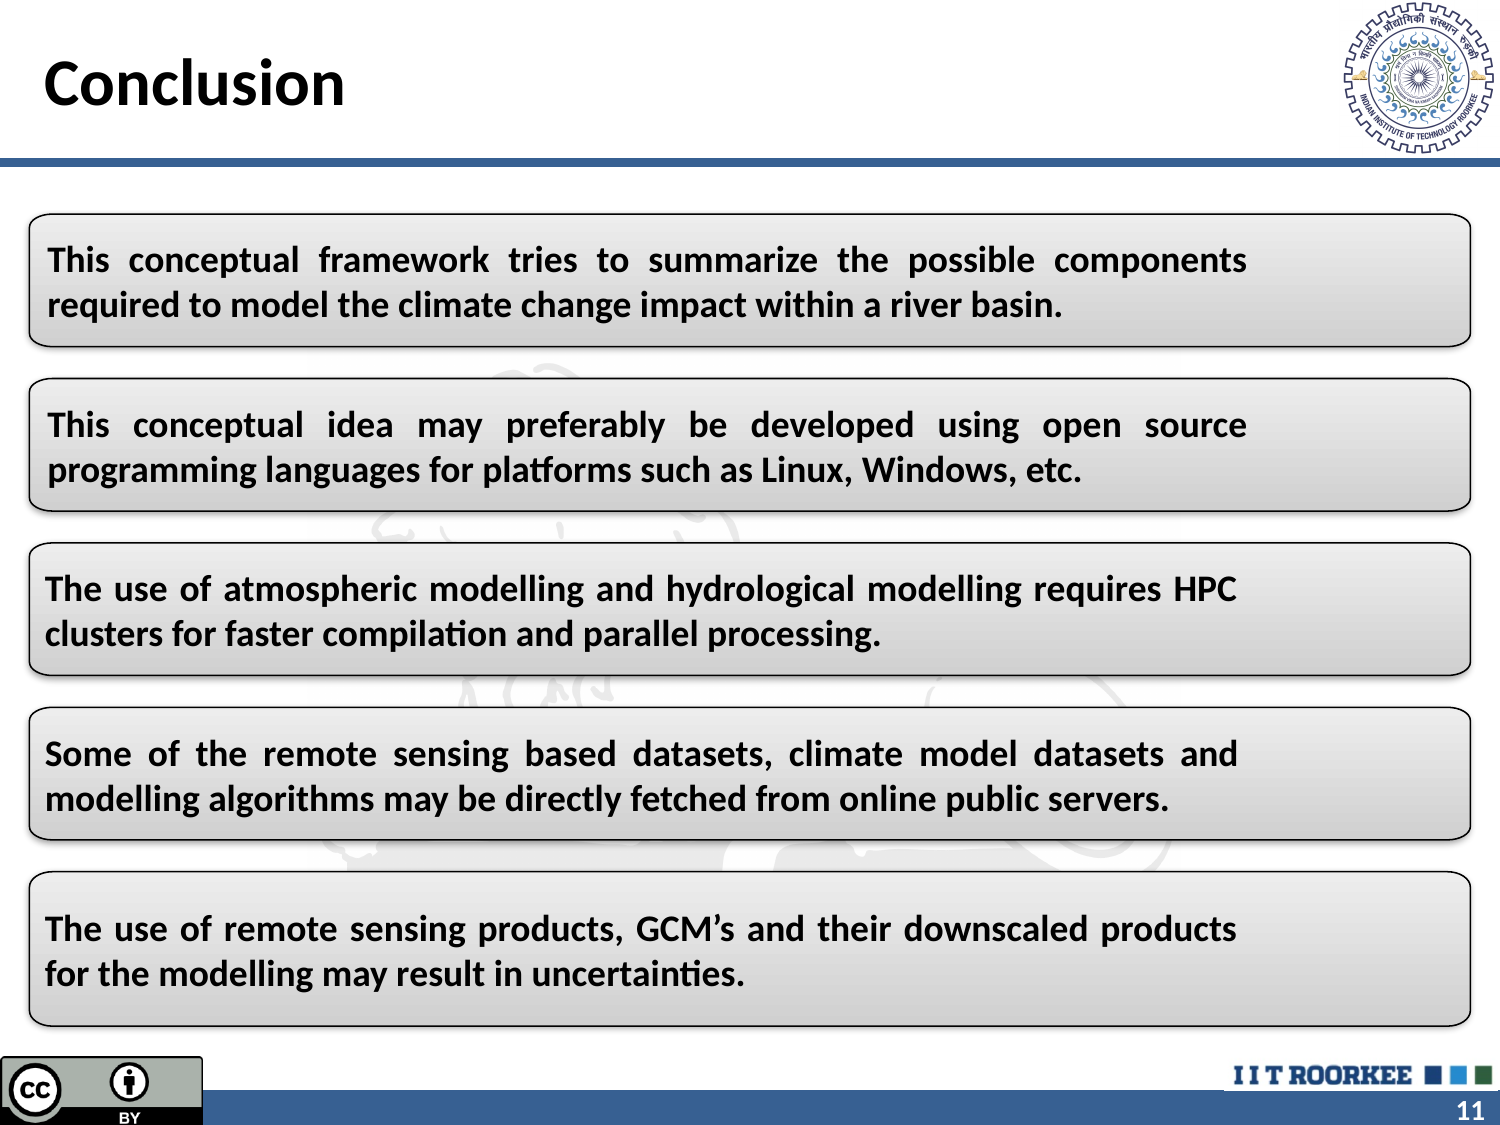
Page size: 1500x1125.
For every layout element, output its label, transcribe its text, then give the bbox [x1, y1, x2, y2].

picture [1224, 1057, 1498, 1091]
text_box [29, 213, 1471, 1027]
title Conclusion [29, 33, 1185, 125]
picture [1339, 0, 1500, 158]
picture [0, 1055, 204, 1125]
